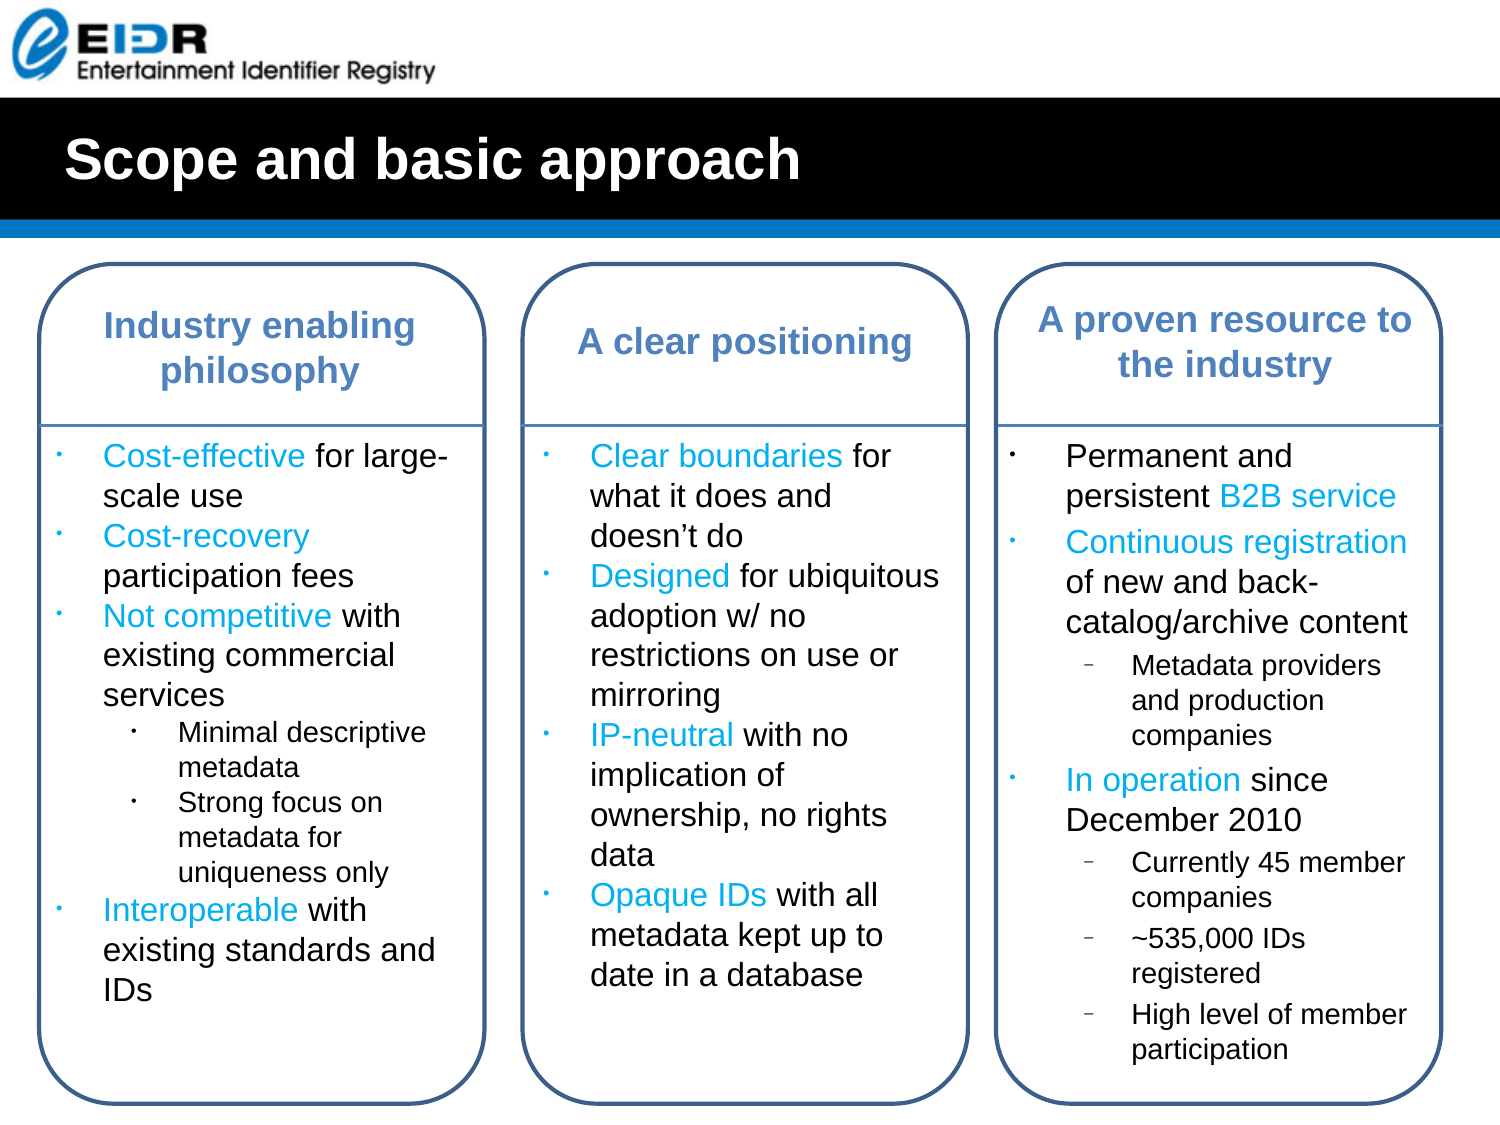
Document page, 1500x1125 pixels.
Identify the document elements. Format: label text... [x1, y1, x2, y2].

text_box [1013, 261, 1424, 287]
list Permanent and persistent B2B service Continuous registration of new and back-catalog/archive content Metadata providers and production companies In operation since December 2010 Currently 45 member companies ~535,000 IDs registered High level of member participation [994, 426, 1442, 1125]
picture [0, 0, 1500, 238]
text_box Clear boundaries for what it does and doesn’t do Designed for ubiquitous adoption w/ no restrictions on use or mirroring IP-neutral with no implication of ownership, no rights data Opaque IDs with all metadata kept up to date in a database [528, 434, 956, 1041]
title Scope and basic approach [48, 99, 1412, 213]
text_box [51, 261, 473, 294]
text_box [36, 323, 487, 1106]
text_box Cost-effective for large-scale use Cost-recovery participation fees Not competitive with existing commercial services Minimal descriptive metadata Strong focus on metadata for uniqueness only Interoperable with existing standards and IDs [41, 434, 479, 1016]
text_box A clear positioning [520, 309, 970, 370]
text_box Industry enabling philosophy [35, 294, 485, 399]
text_box A proven resource to the industry [1000, 287, 1450, 393]
text_box [520, 370, 970, 1106]
text_box [993, 308, 1444, 1035]
text_box [526, 261, 965, 309]
